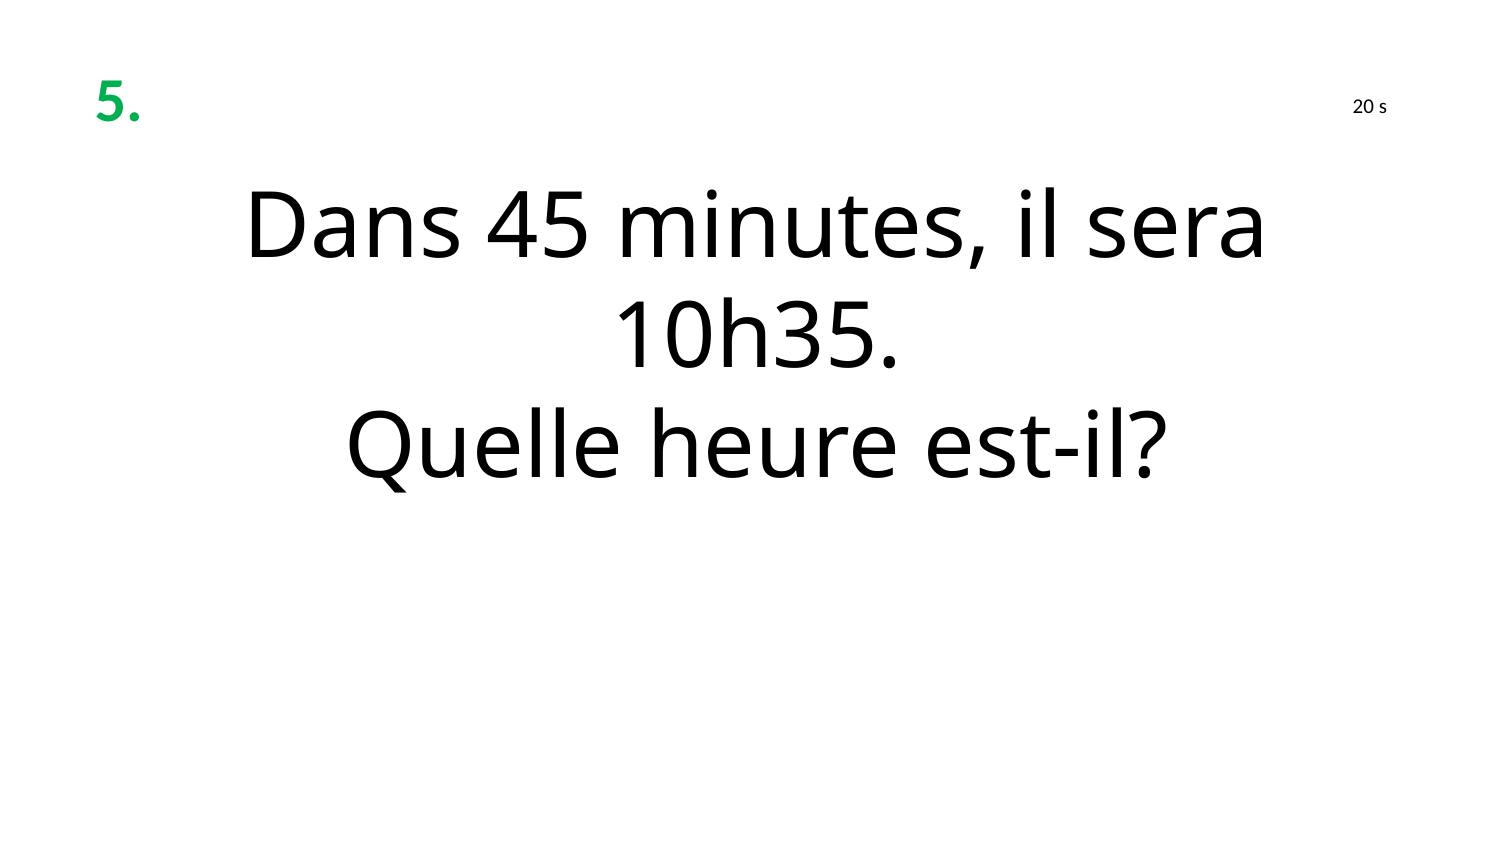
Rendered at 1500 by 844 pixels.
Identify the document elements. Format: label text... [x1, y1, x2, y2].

text_box 5. [79, 51, 158, 142]
text_box Dans 45 minutes, il sera 10h35. Quelle heure est-il? [144, 158, 1370, 504]
text_box 20 s [1333, 85, 1421, 126]
